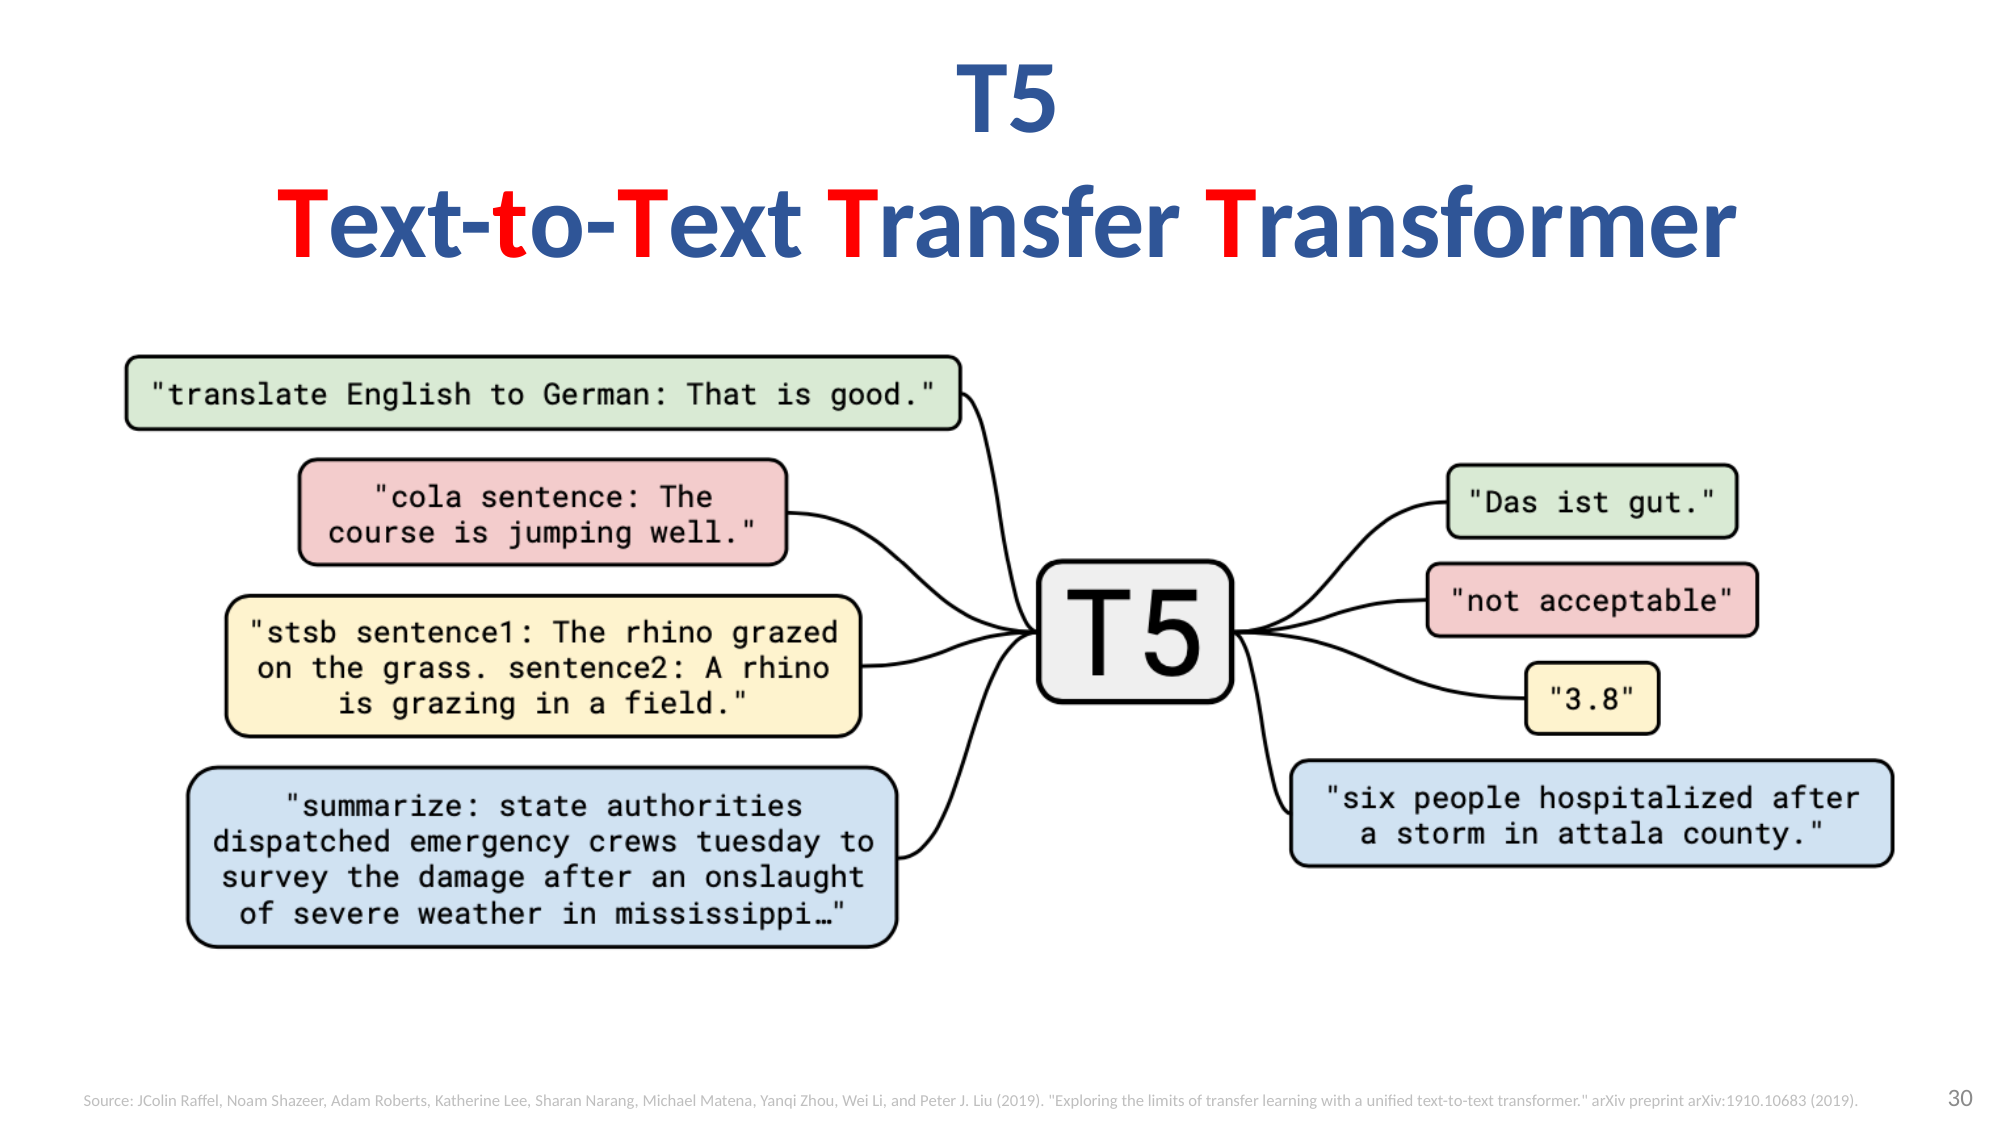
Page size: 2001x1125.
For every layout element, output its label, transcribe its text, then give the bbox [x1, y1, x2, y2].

text_box Source: JColin Raffel, Noam Shazeer, Adam Roberts, Katherine Lee, Sharan Narang, Michael Matena, Yanqi Zhou, Wei Li, and Peter J. Liu (2019). "Exploring the limits of transfer learning with a unified text-to-text transformer." arXiv preprint arXiv:1910.10683 (2019). [34, 1082, 1911, 1117]
slide_number 30 [1830, 1076, 1989, 1116]
picture [112, 335, 1913, 966]
title T5 Text-to-Text Transfer Transformer [87, 22, 1929, 285]
